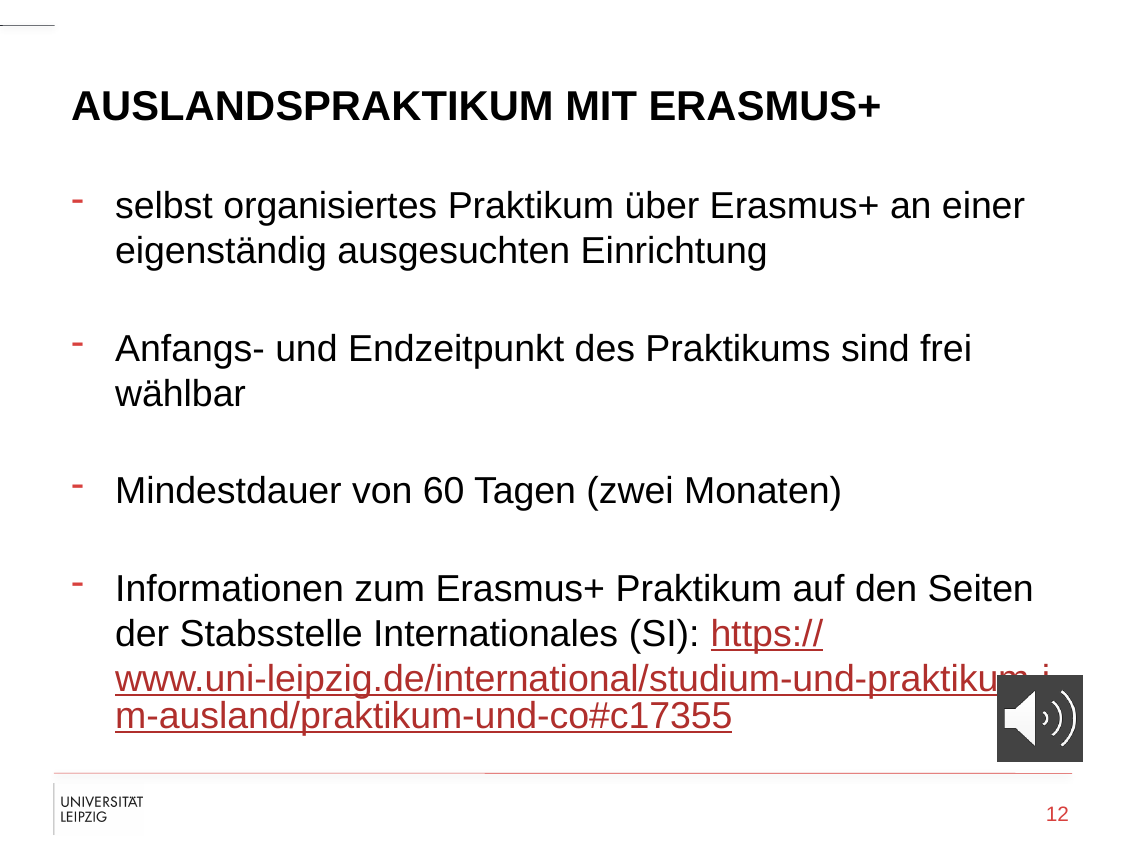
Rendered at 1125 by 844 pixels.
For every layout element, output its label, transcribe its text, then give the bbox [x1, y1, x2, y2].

picture [53, 782, 144, 836]
text_box selbst organisiertes Praktikum über Erasmus+ an einer eigenständig ausgesuchten Einrichtung Anfangs- und Endzeitpunkt des Praktikums sind frei wählbar Mindestdauer von 60 Tagen (zwei Monaten) Informationen zum Erasmus+ Praktikum auf den Seiten der Stabsstelle Internationales (SI): https://www.uni-leipzig.de/international/studium-und-praktikum-im-ausland/praktikum-und-co#c17355 [56, 174, 1069, 725]
picture [995, 673, 1085, 763]
text_box Auslandspraktikum mit Erasmus+ [56, 11, 1069, 136]
text_box 12 [962, 800, 1069, 839]
